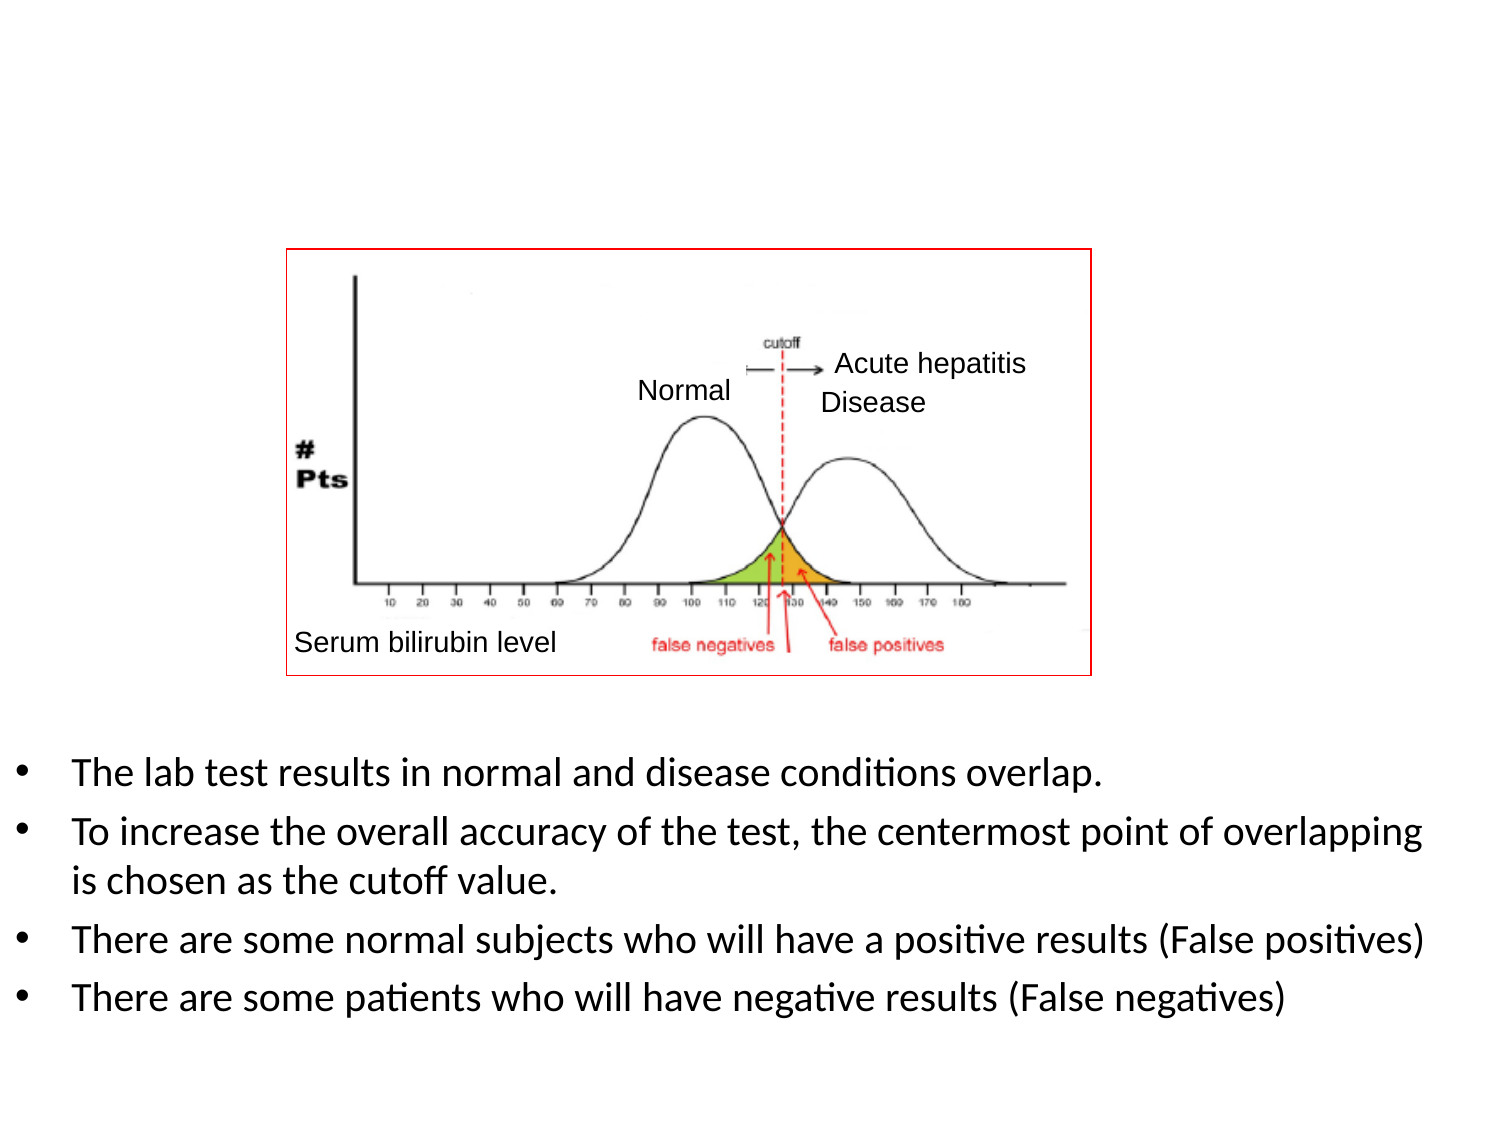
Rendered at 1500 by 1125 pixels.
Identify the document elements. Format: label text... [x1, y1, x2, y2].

list The lab test results in normal and disease conditions overlap. To increase the overall accuracy of the test, the centermost point of overlapping is chosen as the cutoff value. There are some normal subjects who will have a positive results (False positives) There are some patients who will have negative results (False negatives) [0, 737, 1451, 1080]
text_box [287, 249, 1091, 676]
